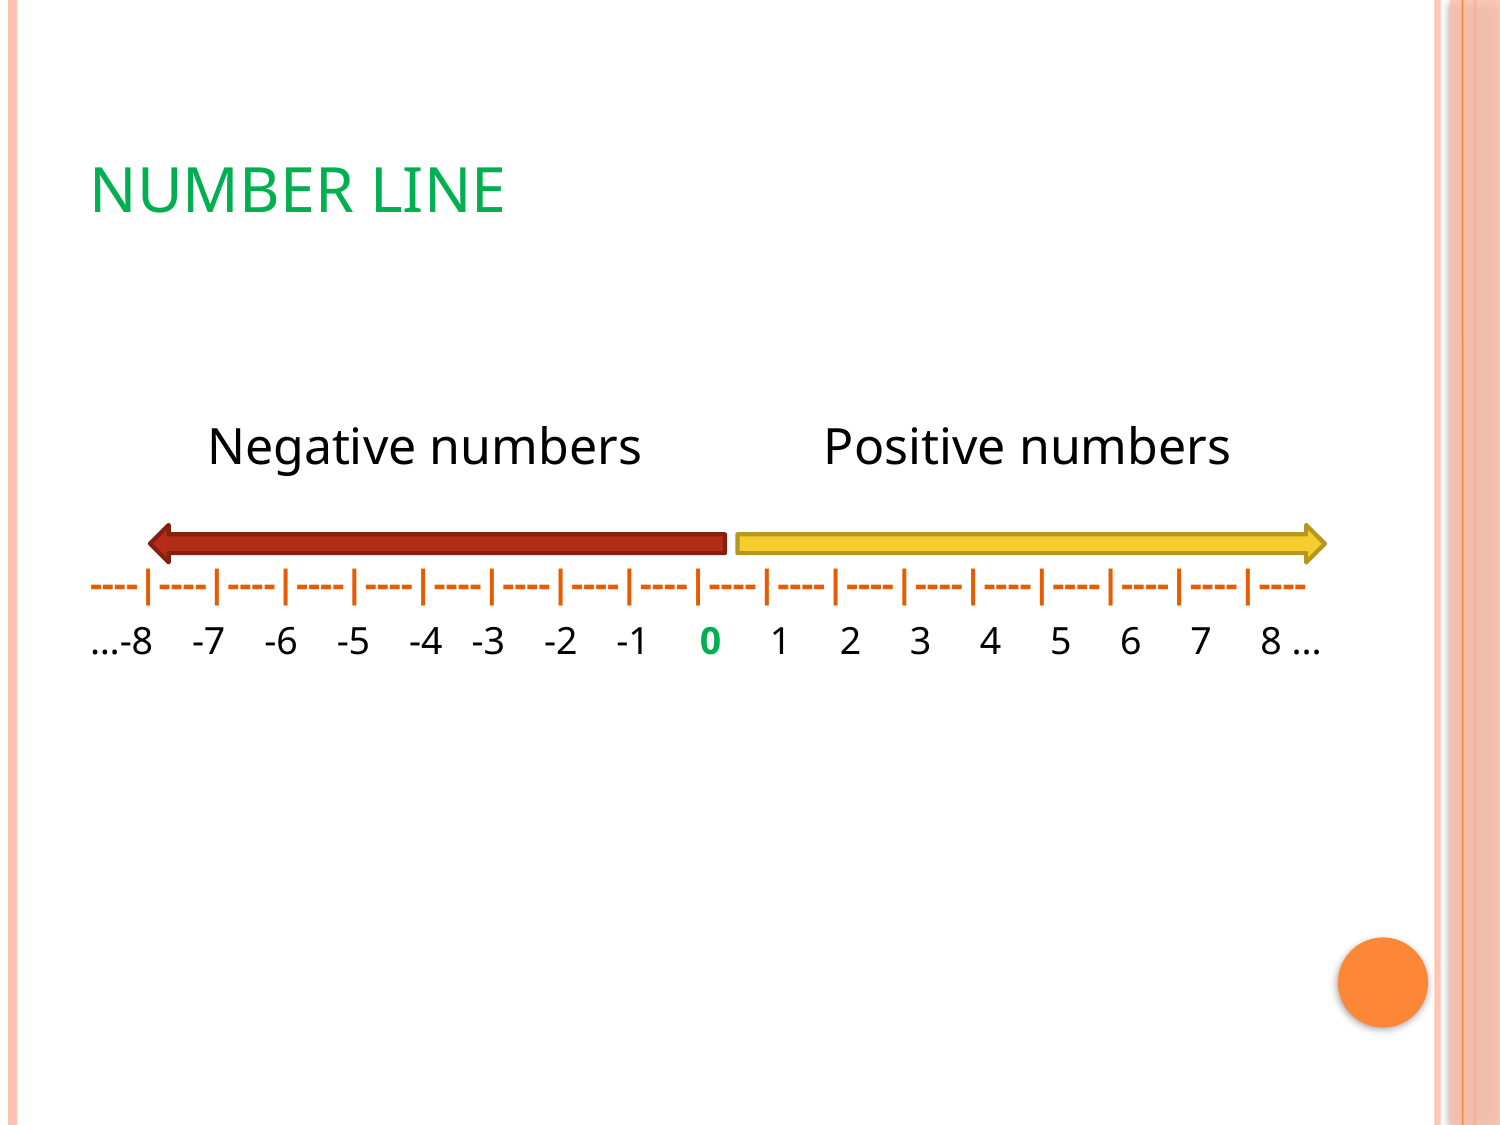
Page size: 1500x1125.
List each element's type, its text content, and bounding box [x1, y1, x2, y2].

title Number Line [75, 45, 1300, 233]
text_box [735, 523, 1327, 565]
text_box [147, 523, 728, 565]
list Negative numbers Positive numbers ----|----|----|----|----|----|----|----|----|----|----|----|----|----|----|----|----|---- …-8 -7 -6 -5 -4 -3 -2 -1 0 1 2 3 4 5 6 7 8 ... [74, 262, 1401, 1063]
